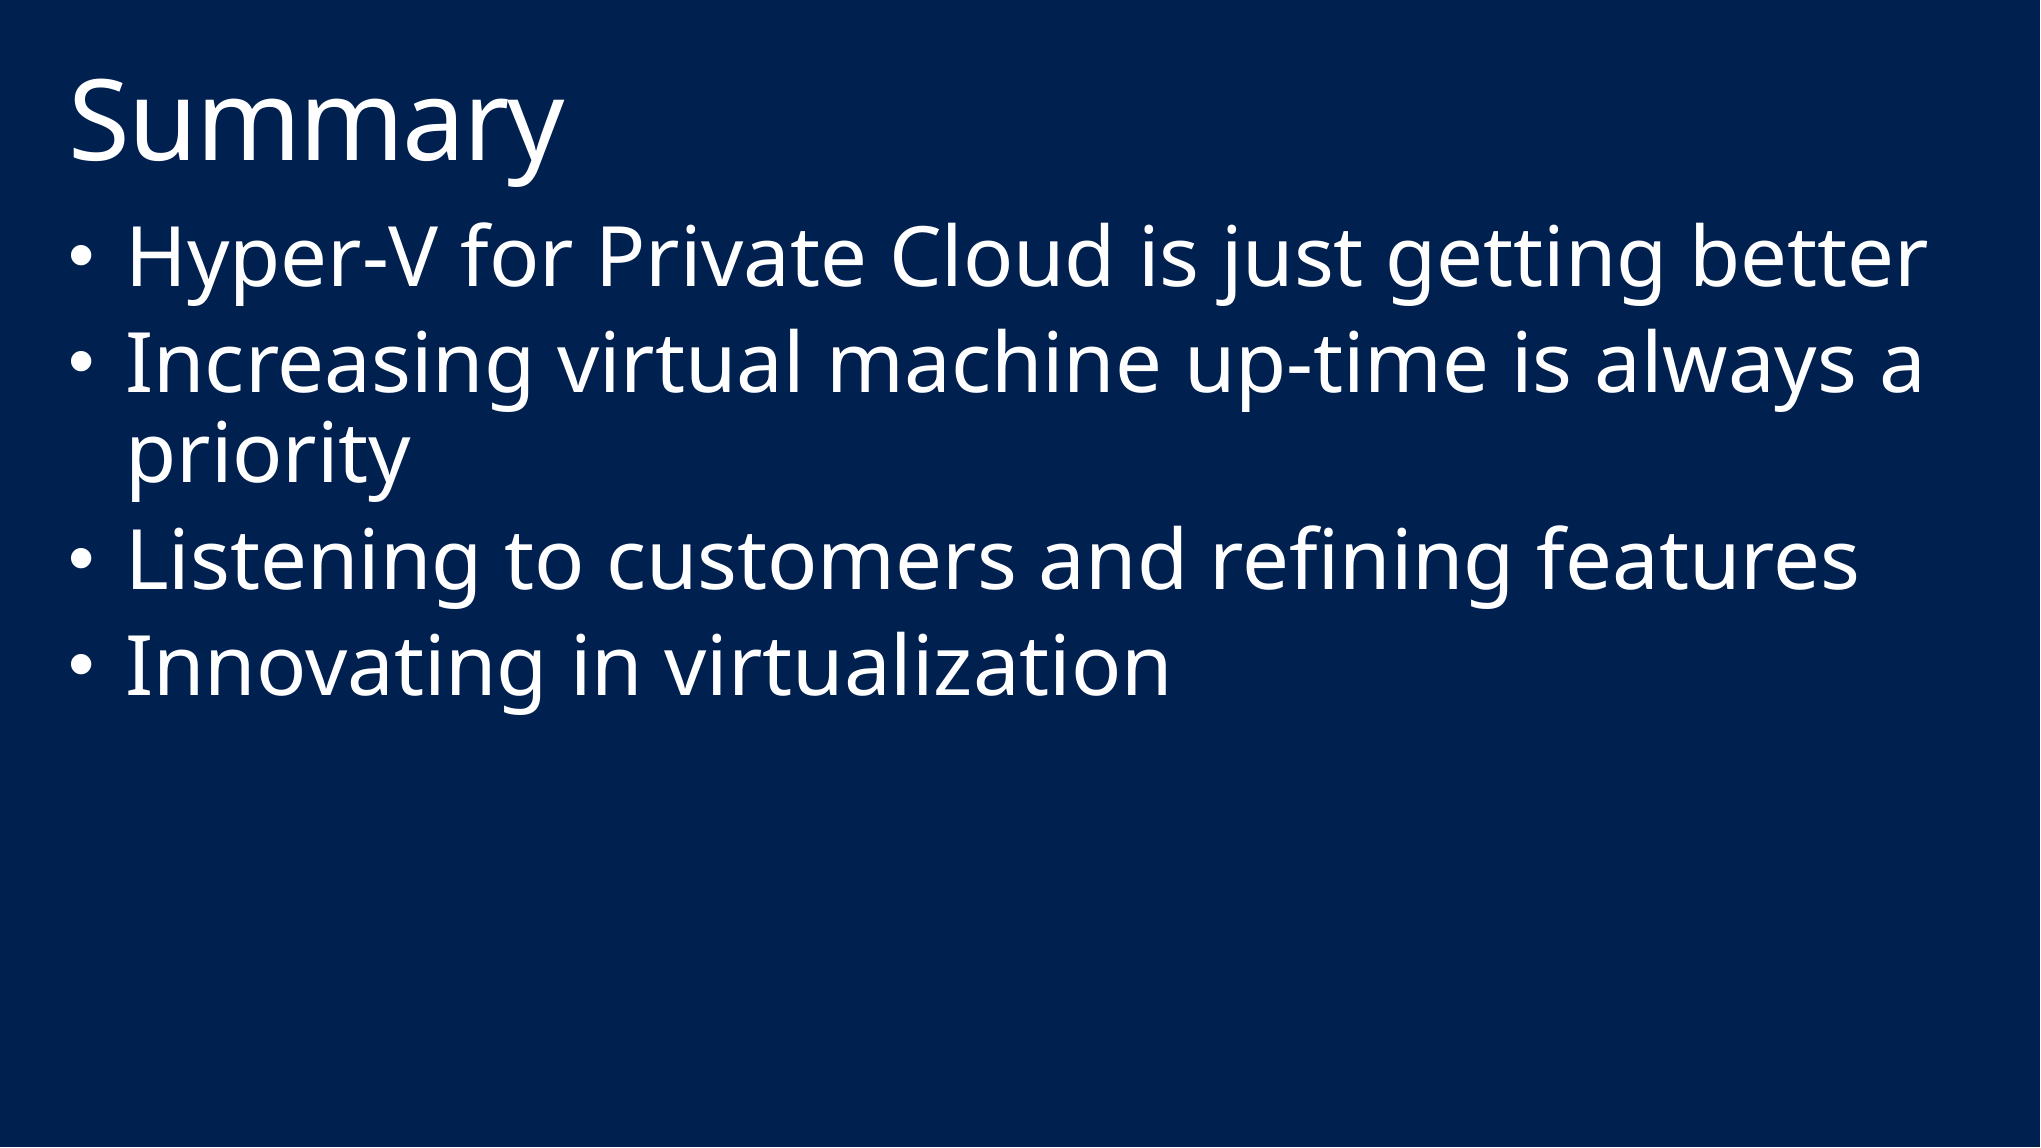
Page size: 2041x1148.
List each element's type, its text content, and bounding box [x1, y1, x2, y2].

title Summary [45, 48, 1996, 199]
list Hyper-V for Private Cloud is just getting better Increasing virtual machine up-time is always a priority Listening to customers and refining features Innovating in virtualization [45, 199, 1996, 1099]
